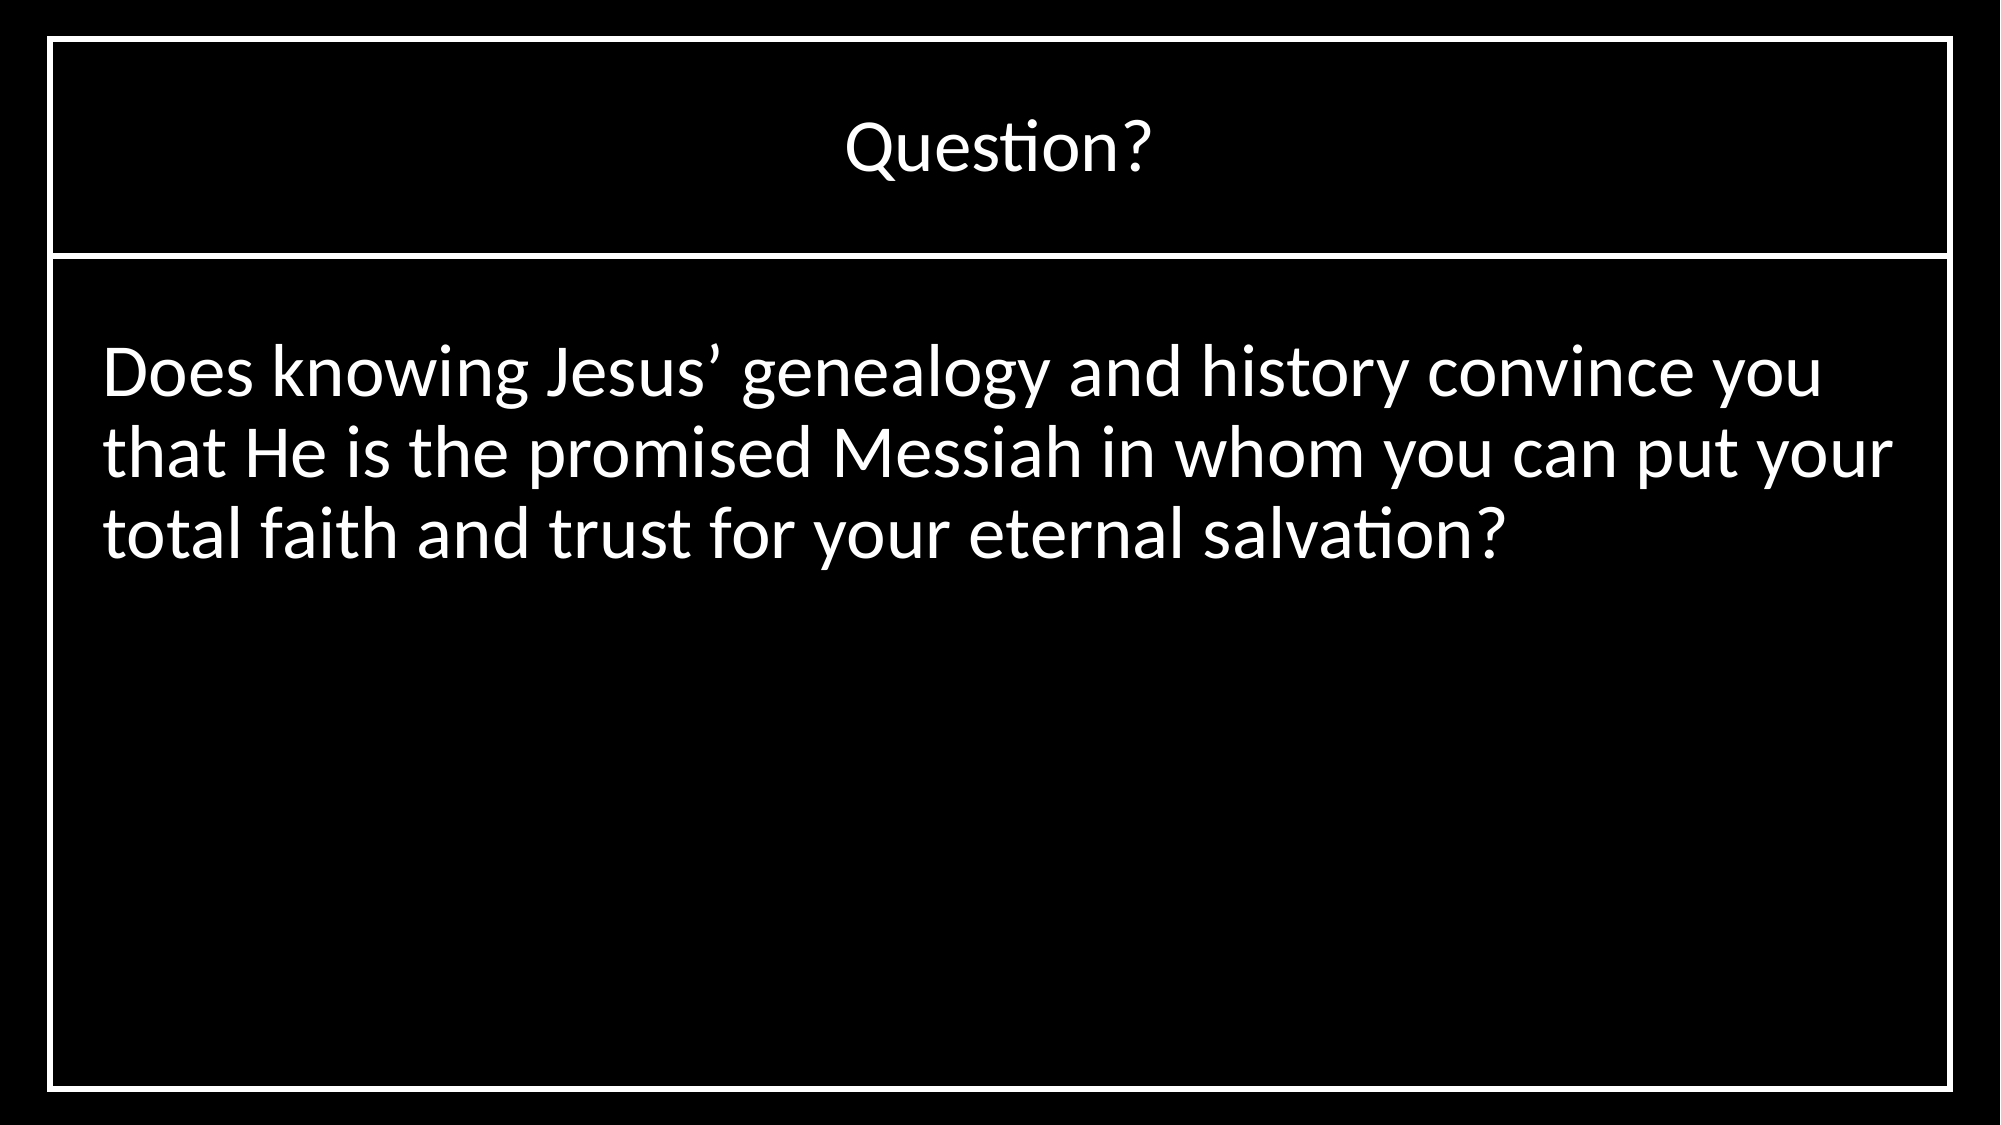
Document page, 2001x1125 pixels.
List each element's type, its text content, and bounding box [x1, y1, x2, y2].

text_box Question? [49, 38, 1950, 257]
text_box [49, 38, 1951, 1090]
